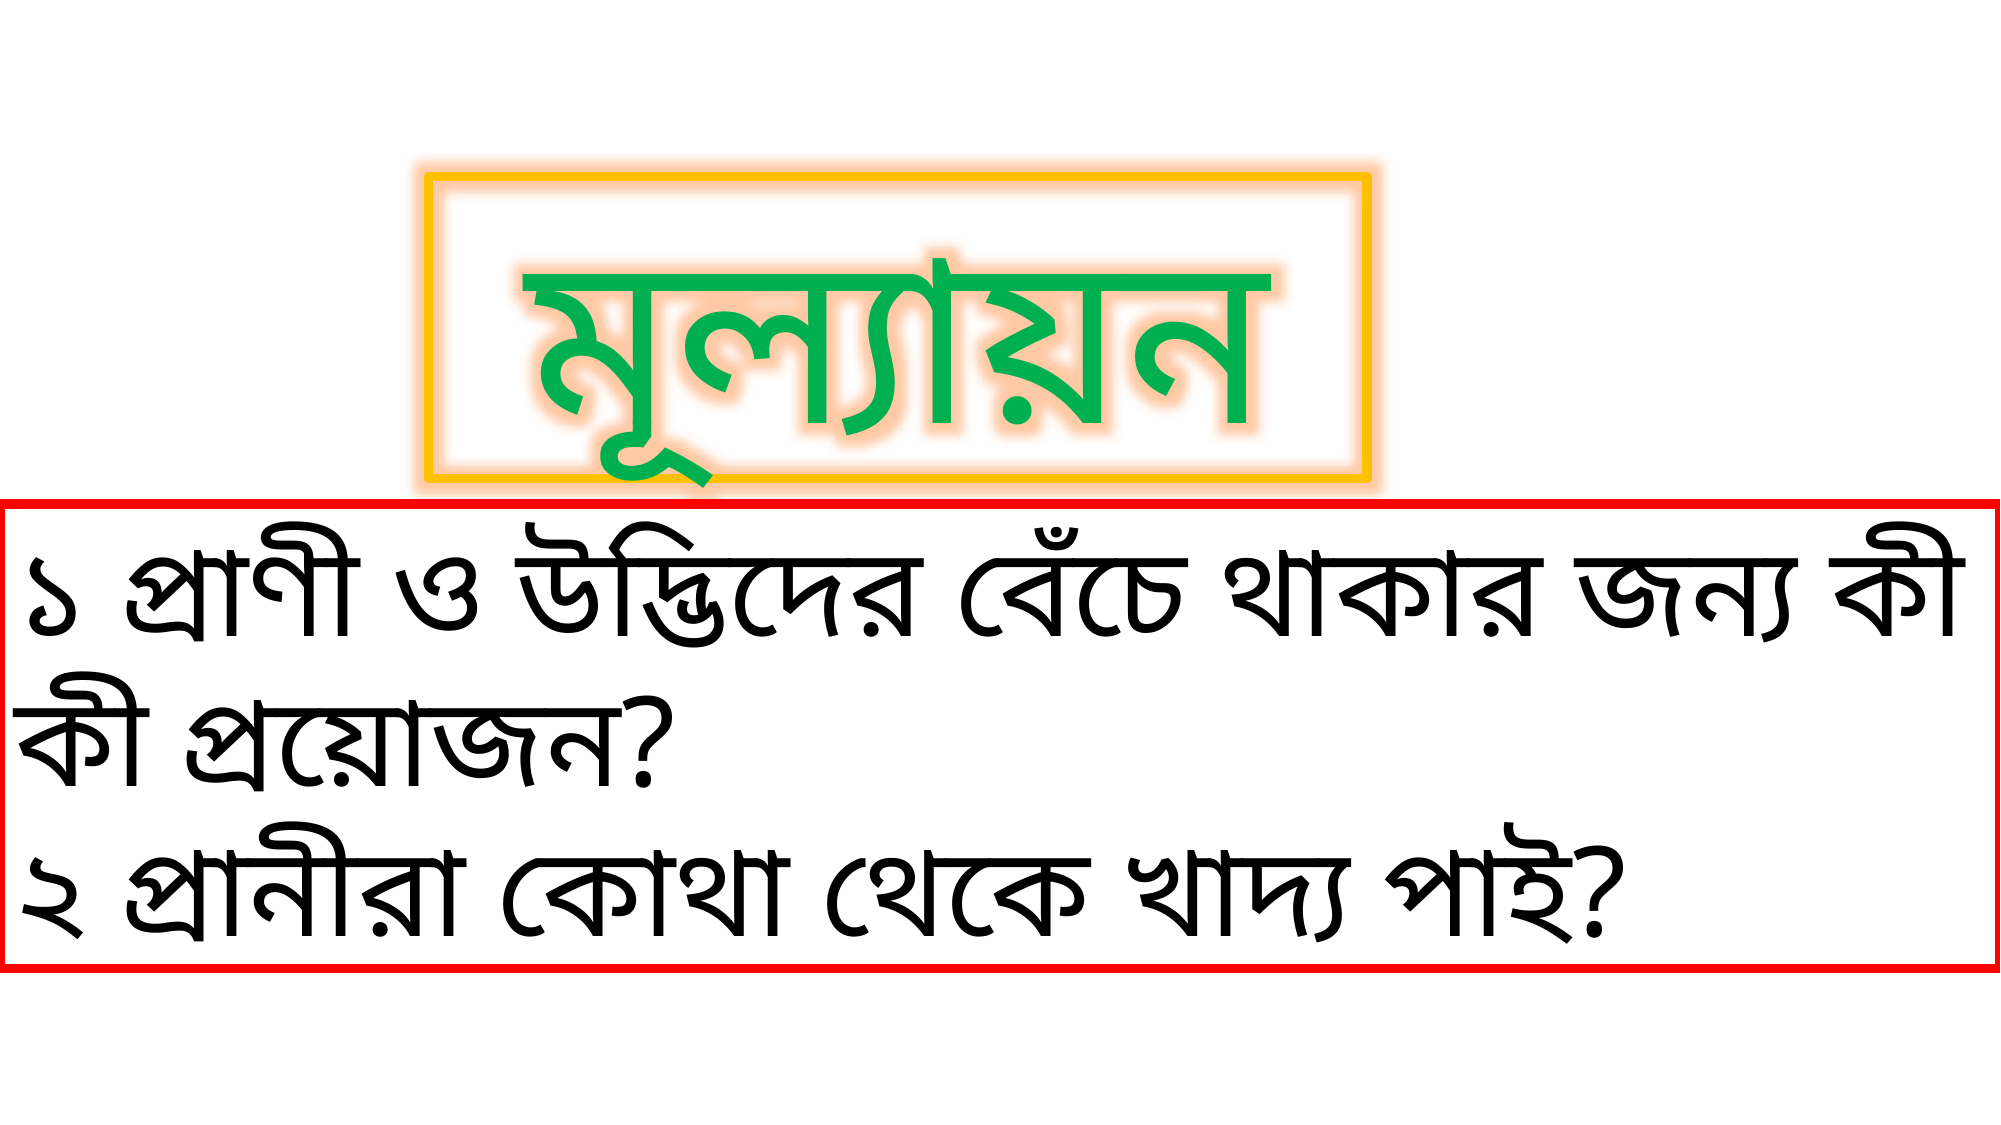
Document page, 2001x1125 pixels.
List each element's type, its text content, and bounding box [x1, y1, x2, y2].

text_box মূল্যায়ন [428, 176, 1367, 479]
text_box ১ প্রাণী ও উদ্ভিদের বেঁচে থাকার জন্য কী কী প্রয়োজন? ২ প্রানীরা কোথা থেকে খাদ্য পাই? [0, 503, 2000, 969]
